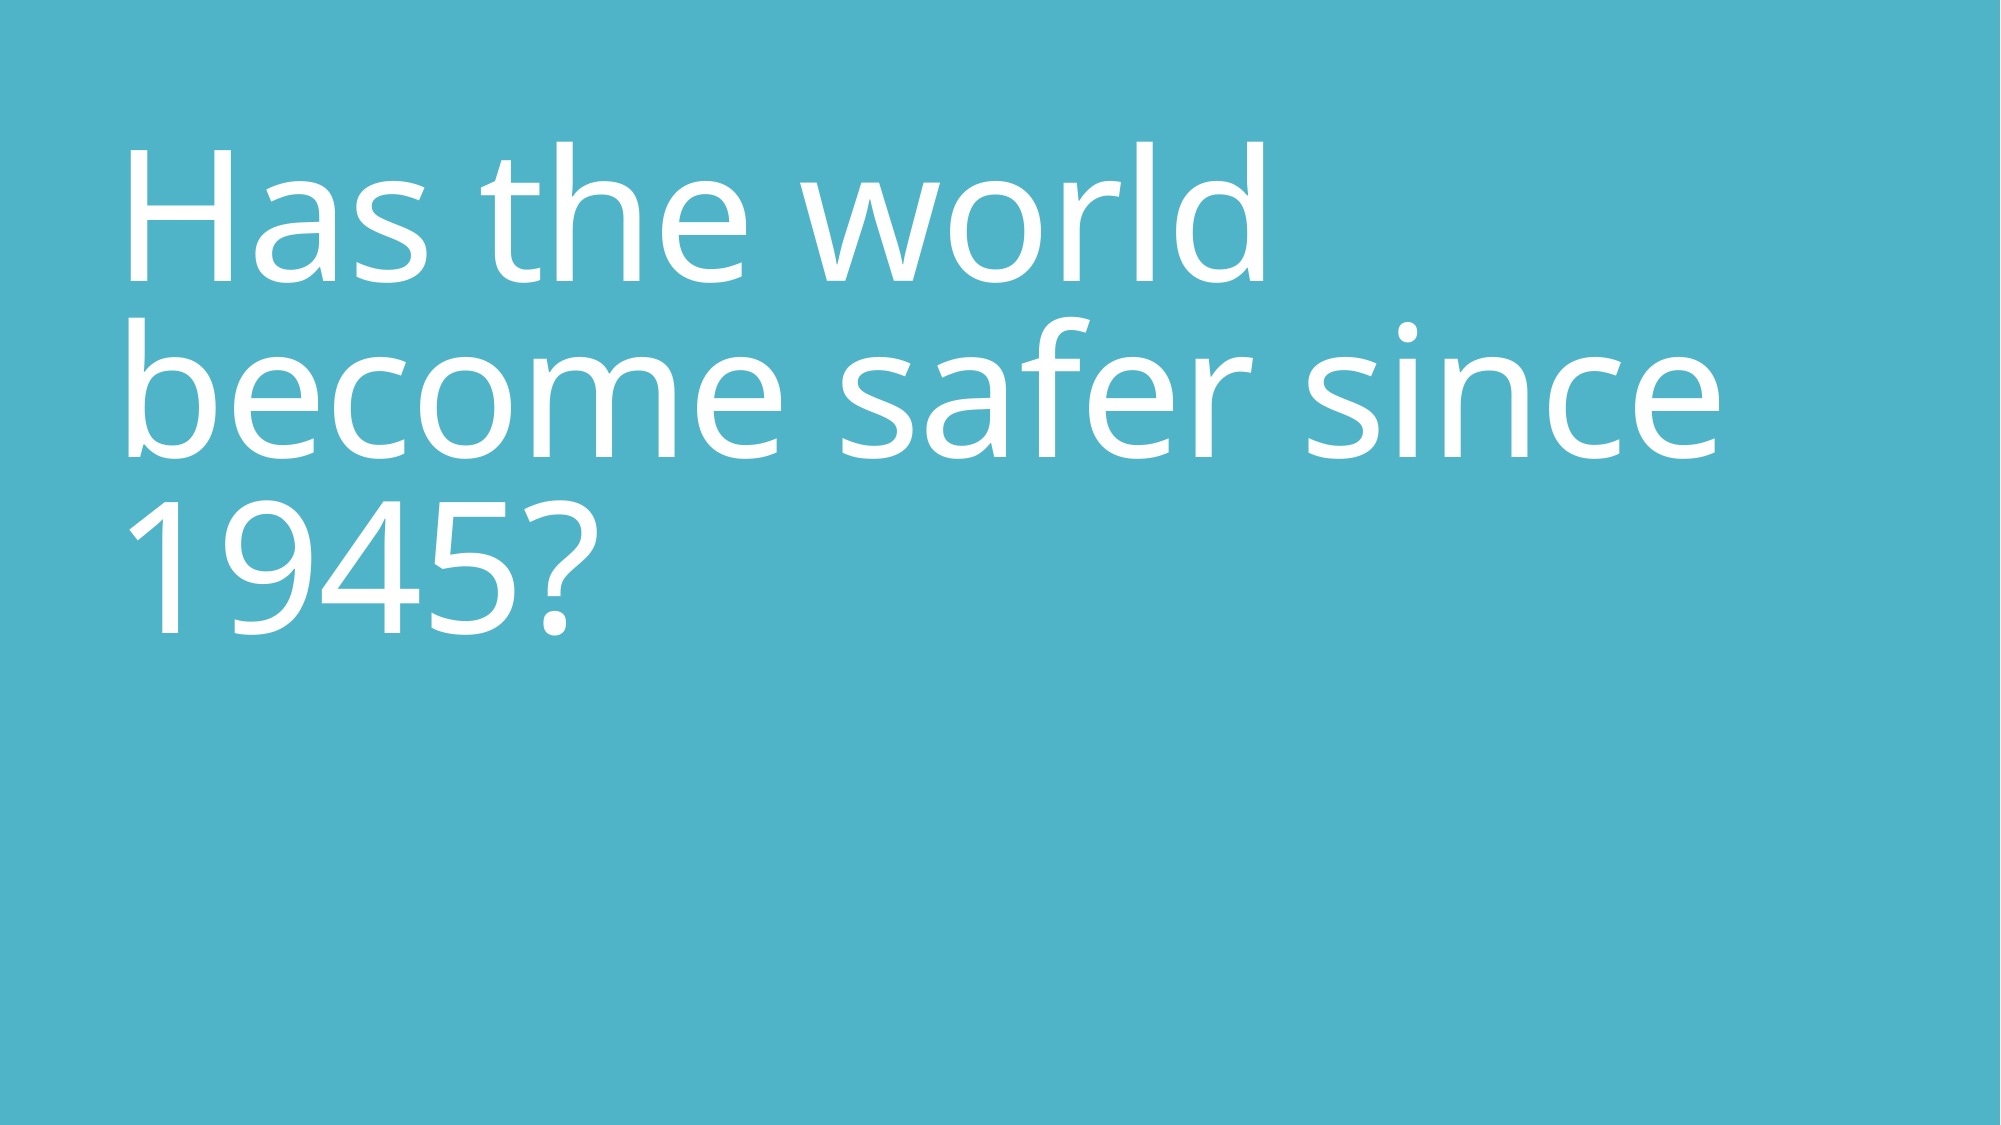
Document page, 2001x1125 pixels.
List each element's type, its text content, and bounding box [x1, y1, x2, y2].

title Has the world become safer since 1945? [98, 126, 1868, 677]
